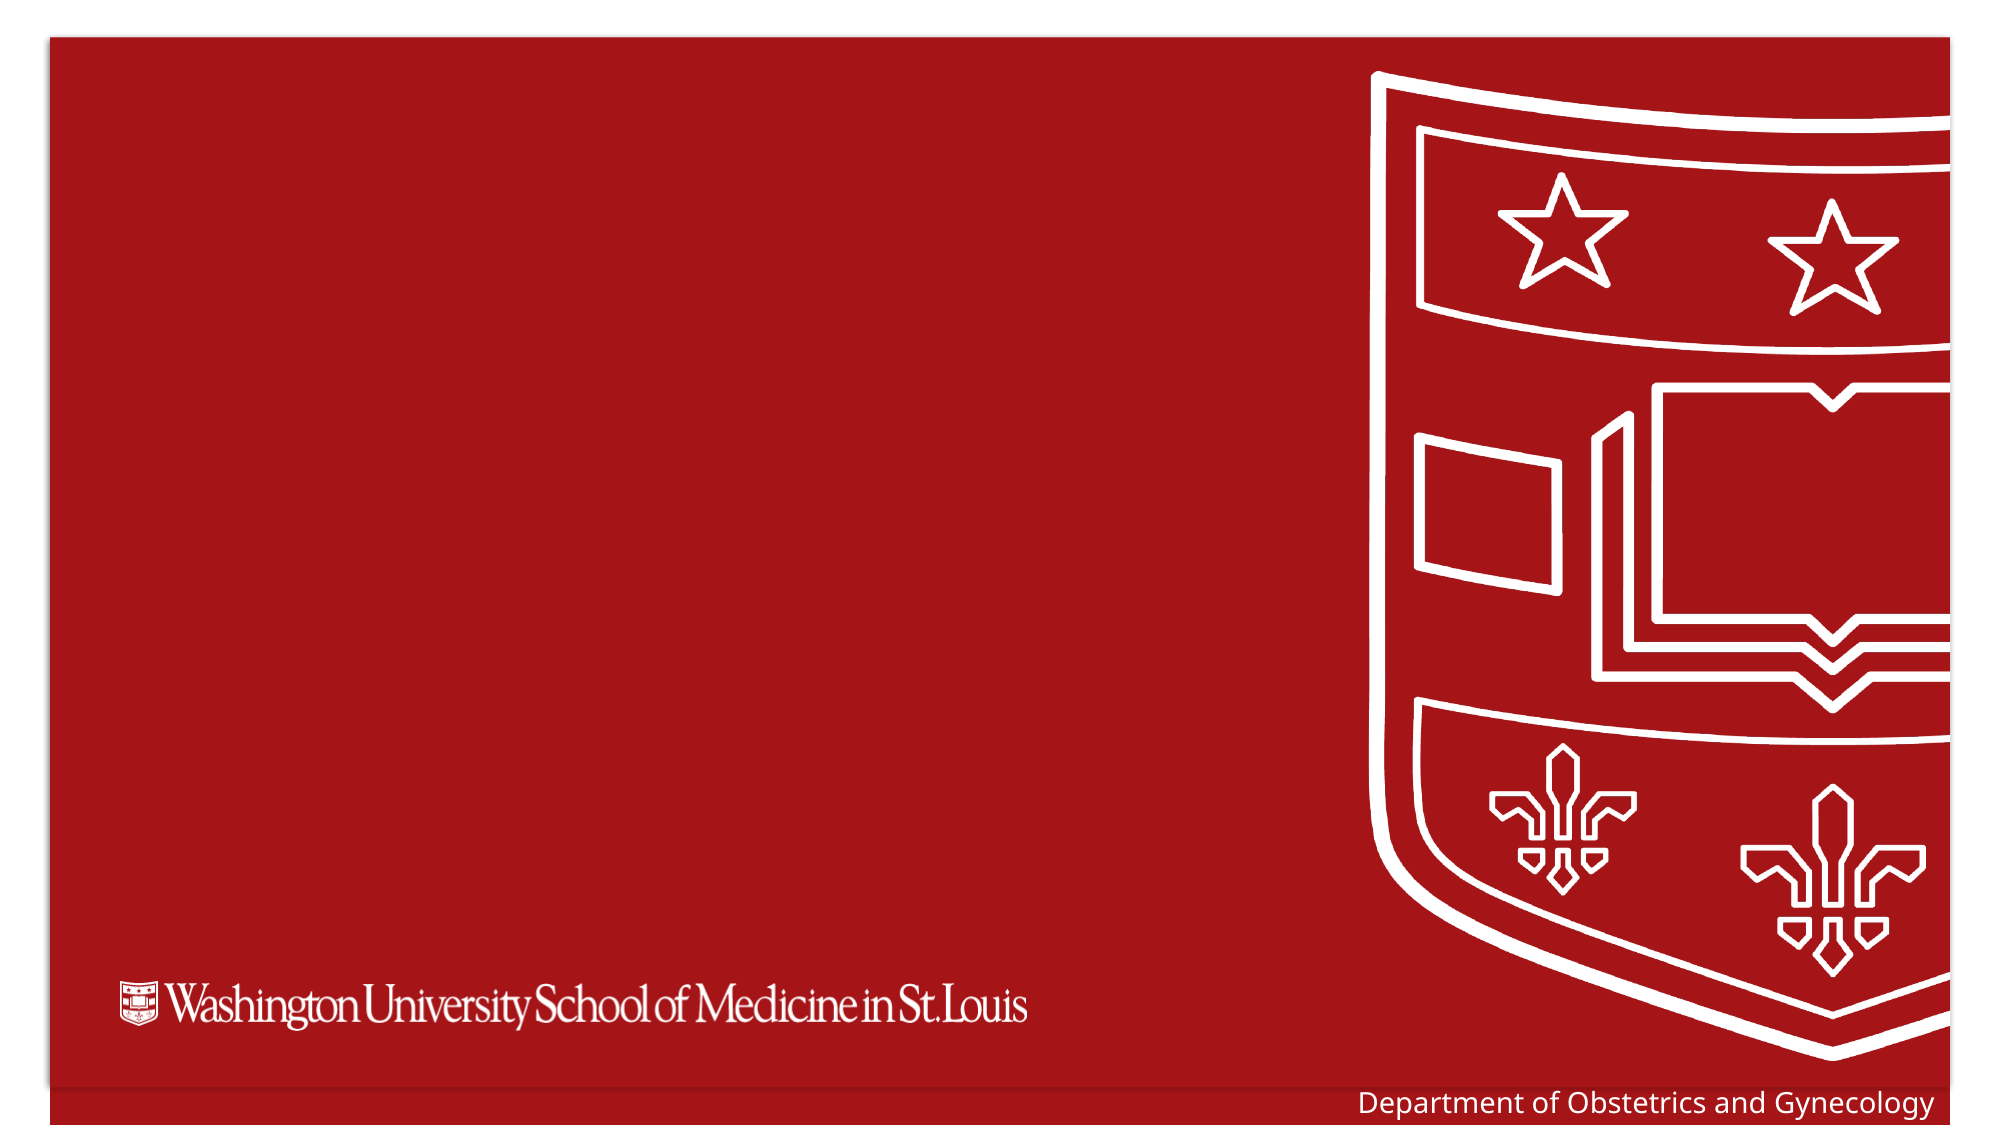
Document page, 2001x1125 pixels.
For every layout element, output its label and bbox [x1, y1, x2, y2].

picture [1368, 71, 1951, 1061]
picture [120, 981, 1027, 1031]
